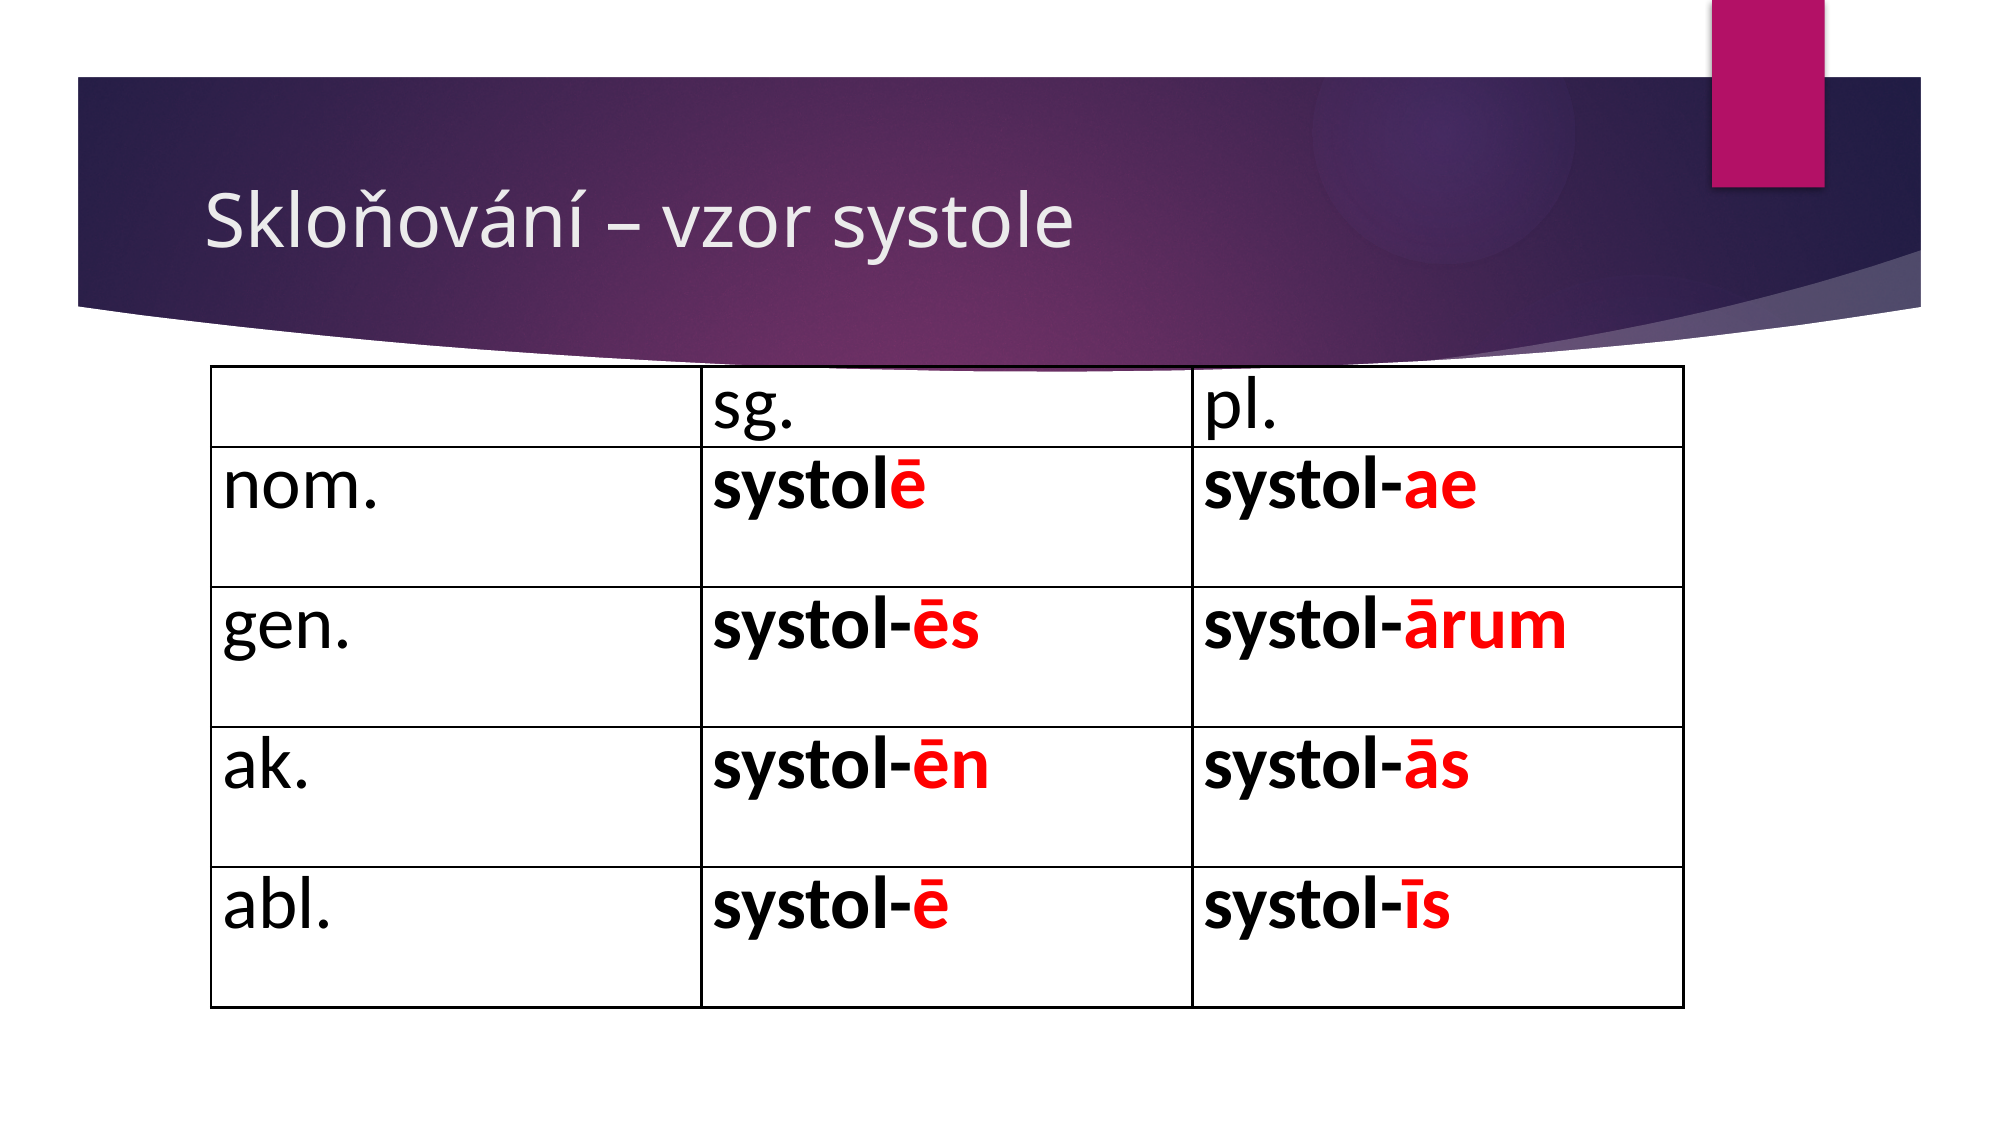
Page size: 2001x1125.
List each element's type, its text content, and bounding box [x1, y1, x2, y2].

table_cell systol-ēs [703, 588, 1191, 726]
table_cell systol-ārum [1194, 588, 1682, 726]
table_cell ak. [212, 728, 700, 866]
table_cell systol-ās [1194, 728, 1682, 866]
table_header pl. [1194, 368, 1682, 446]
table_cell abl. [212, 868, 700, 1006]
table_cell gen. [212, 588, 700, 726]
title Skloňování – vzor systole [189, 159, 1627, 276]
table_cell nom. [212, 448, 700, 586]
table_cell systol-ae [1194, 448, 1682, 586]
table_cell systolē [703, 448, 1191, 586]
table_header sg. [703, 368, 1191, 446]
table_cell systol-ēn [703, 728, 1191, 866]
table_cell systol-īs [1194, 868, 1682, 1006]
table_header [212, 368, 700, 446]
table_cell systol-ē [703, 868, 1191, 1006]
